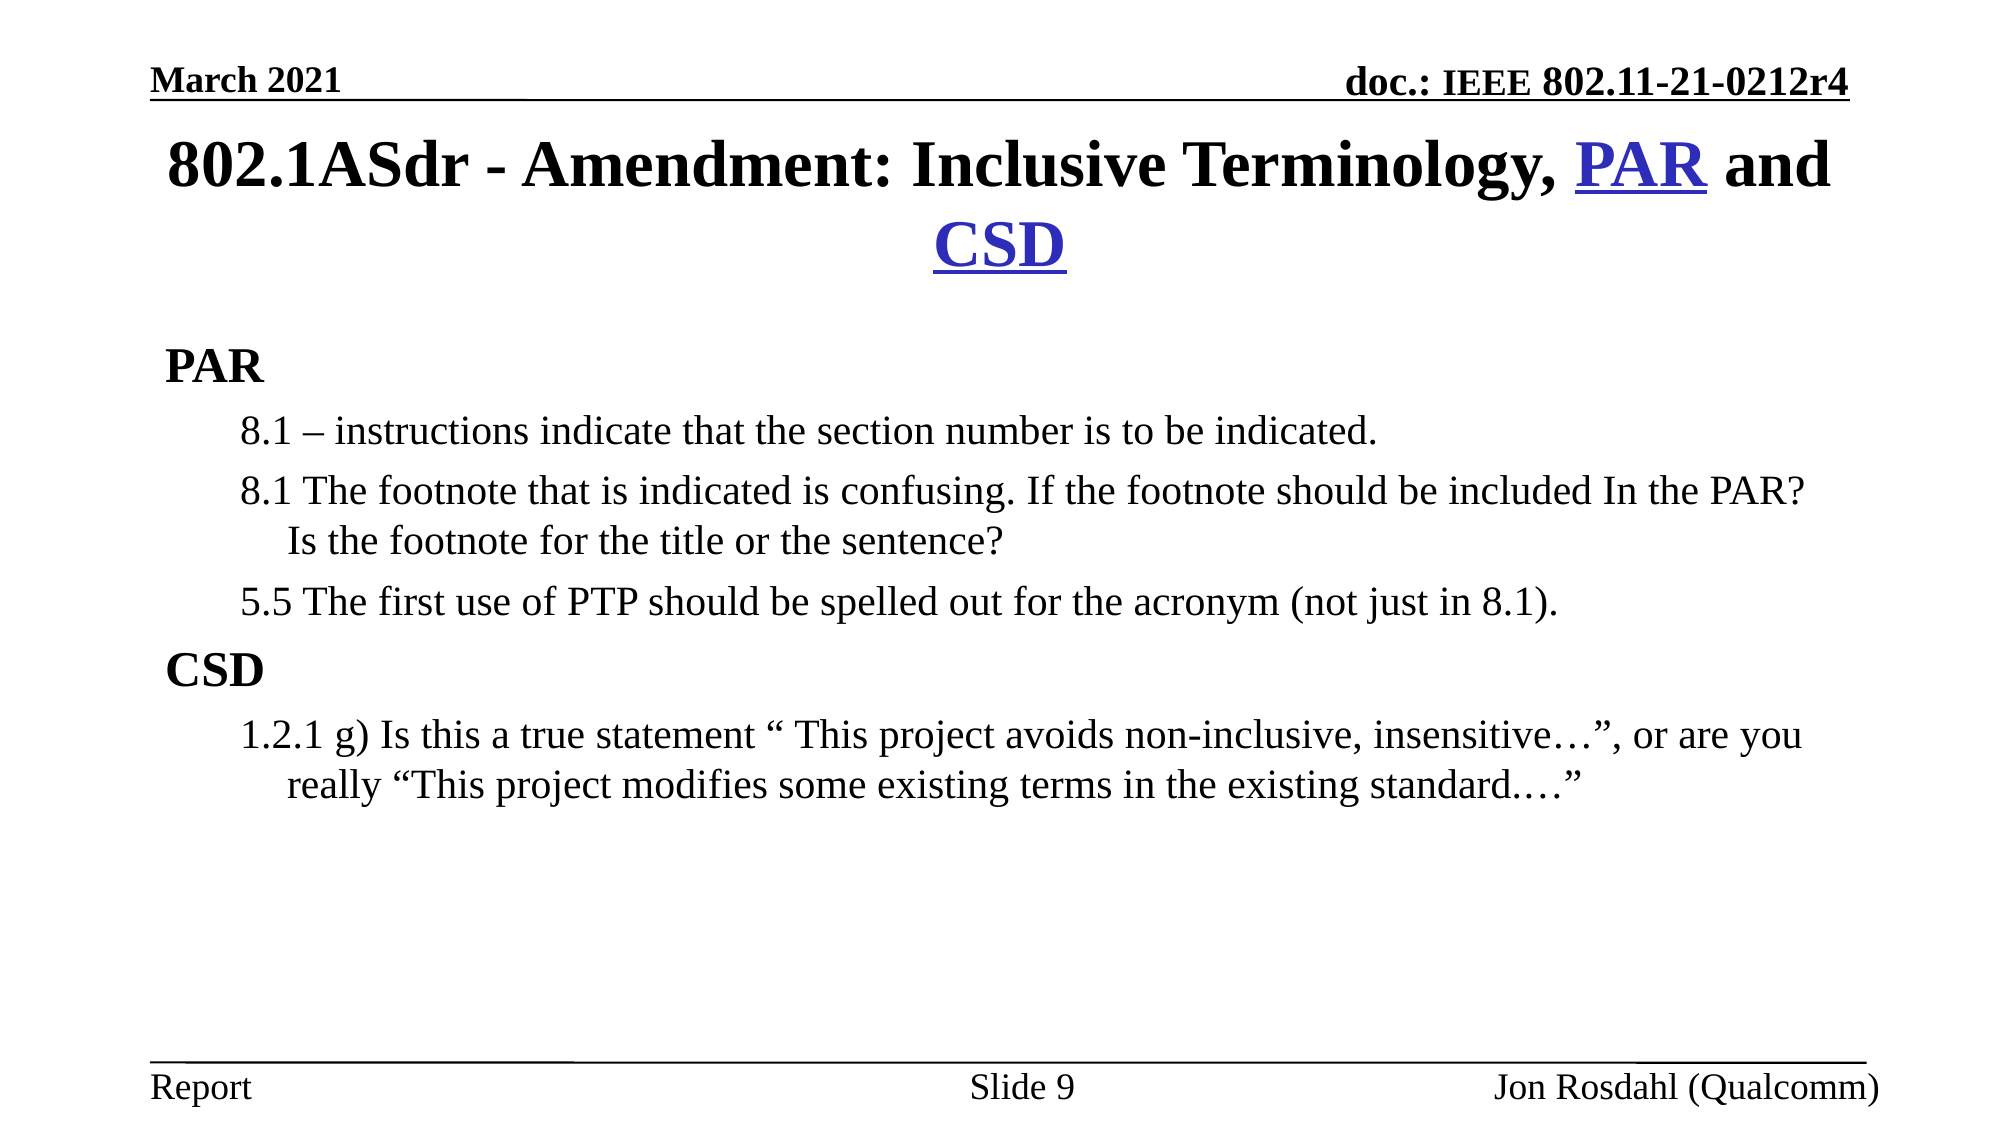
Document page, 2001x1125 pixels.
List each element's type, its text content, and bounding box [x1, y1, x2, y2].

slide_number Slide 9 [950, 1061, 1095, 1125]
list PAR 8.1 – instructions indicate that the section number is to be indicated. 8.1 The footnote that is indicated is confusing. If the footnote should be included In the PAR? Is the footnote for the title or the sentence? 5.5 The first use of PTP should be spelled out for the acronym (not just in 8.1). CSD 1.2.1 g) Is this a true statement “ This project avoids non-inclusive, insensitive…”, or are you really “This project modifies some existing terms in the existing standard.…” [149, 324, 1850, 1000]
footer Jon Rosdahl (Qualcomm) [1436, 1061, 1881, 1108]
title 802.1ASdr - Amendment: Inclusive Terminology, PAR and CSD [149, 112, 1850, 288]
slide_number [149, 49, 431, 100]
